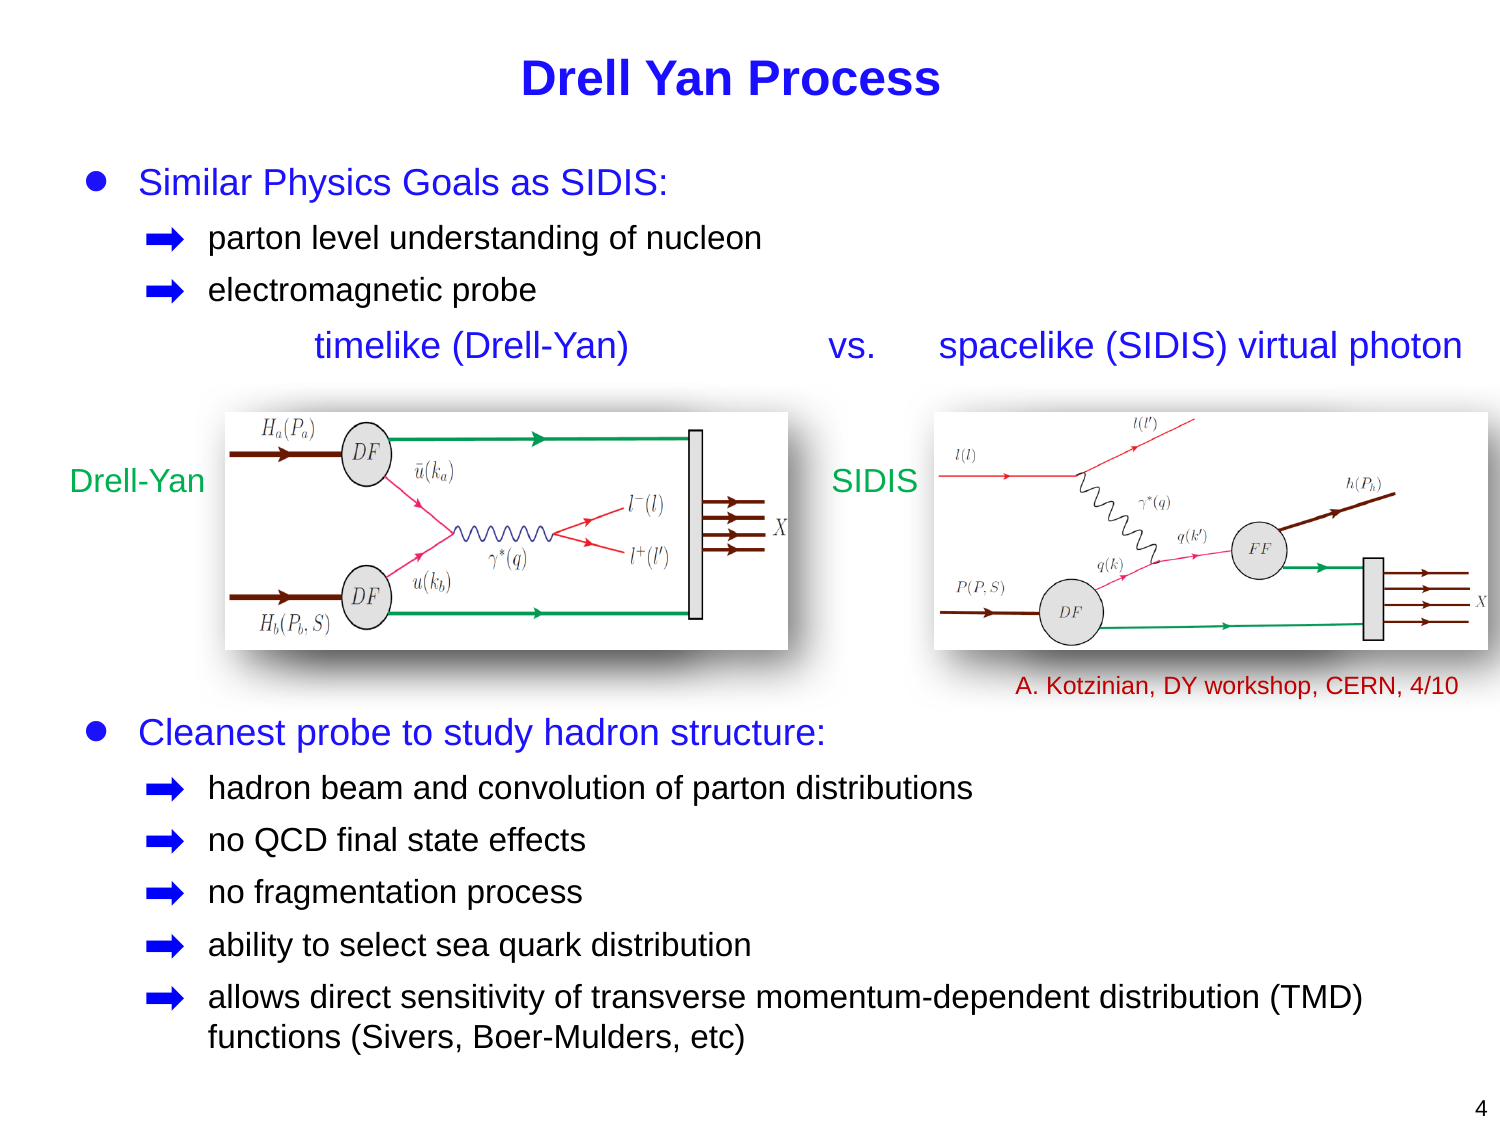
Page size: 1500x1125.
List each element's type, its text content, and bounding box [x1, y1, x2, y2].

text_box A. Kotzinian, DY workshop, CERN, 4/10 [999, 662, 1475, 708]
picture [224, 412, 788, 651]
text_box Similar Physics Goals as SIDIS: parton level understanding of nucleon electromagnetic probe timelike (Drell-Yan) vs. spacelike (SIDIS) virtual photon [74, 149, 1500, 388]
slide_number 4 [1459, 1085, 1500, 1125]
text_box Drell Yan Process [75, 37, 1388, 115]
picture [934, 412, 1488, 651]
text_box Cleanest probe to study hadron structure: hadron beam and convolution of parton distributions no QCD final state effects no fragmentation process ability to select sea quark distribution allows direct sensitivity of transverse momentum-dependent distribution (TMD) functions (Sivers, Boer-Mulders, etc) [74, 699, 1500, 1075]
text_box SIDIS [835, 452, 917, 507]
text_box Drell-Yan [50, 452, 208, 507]
